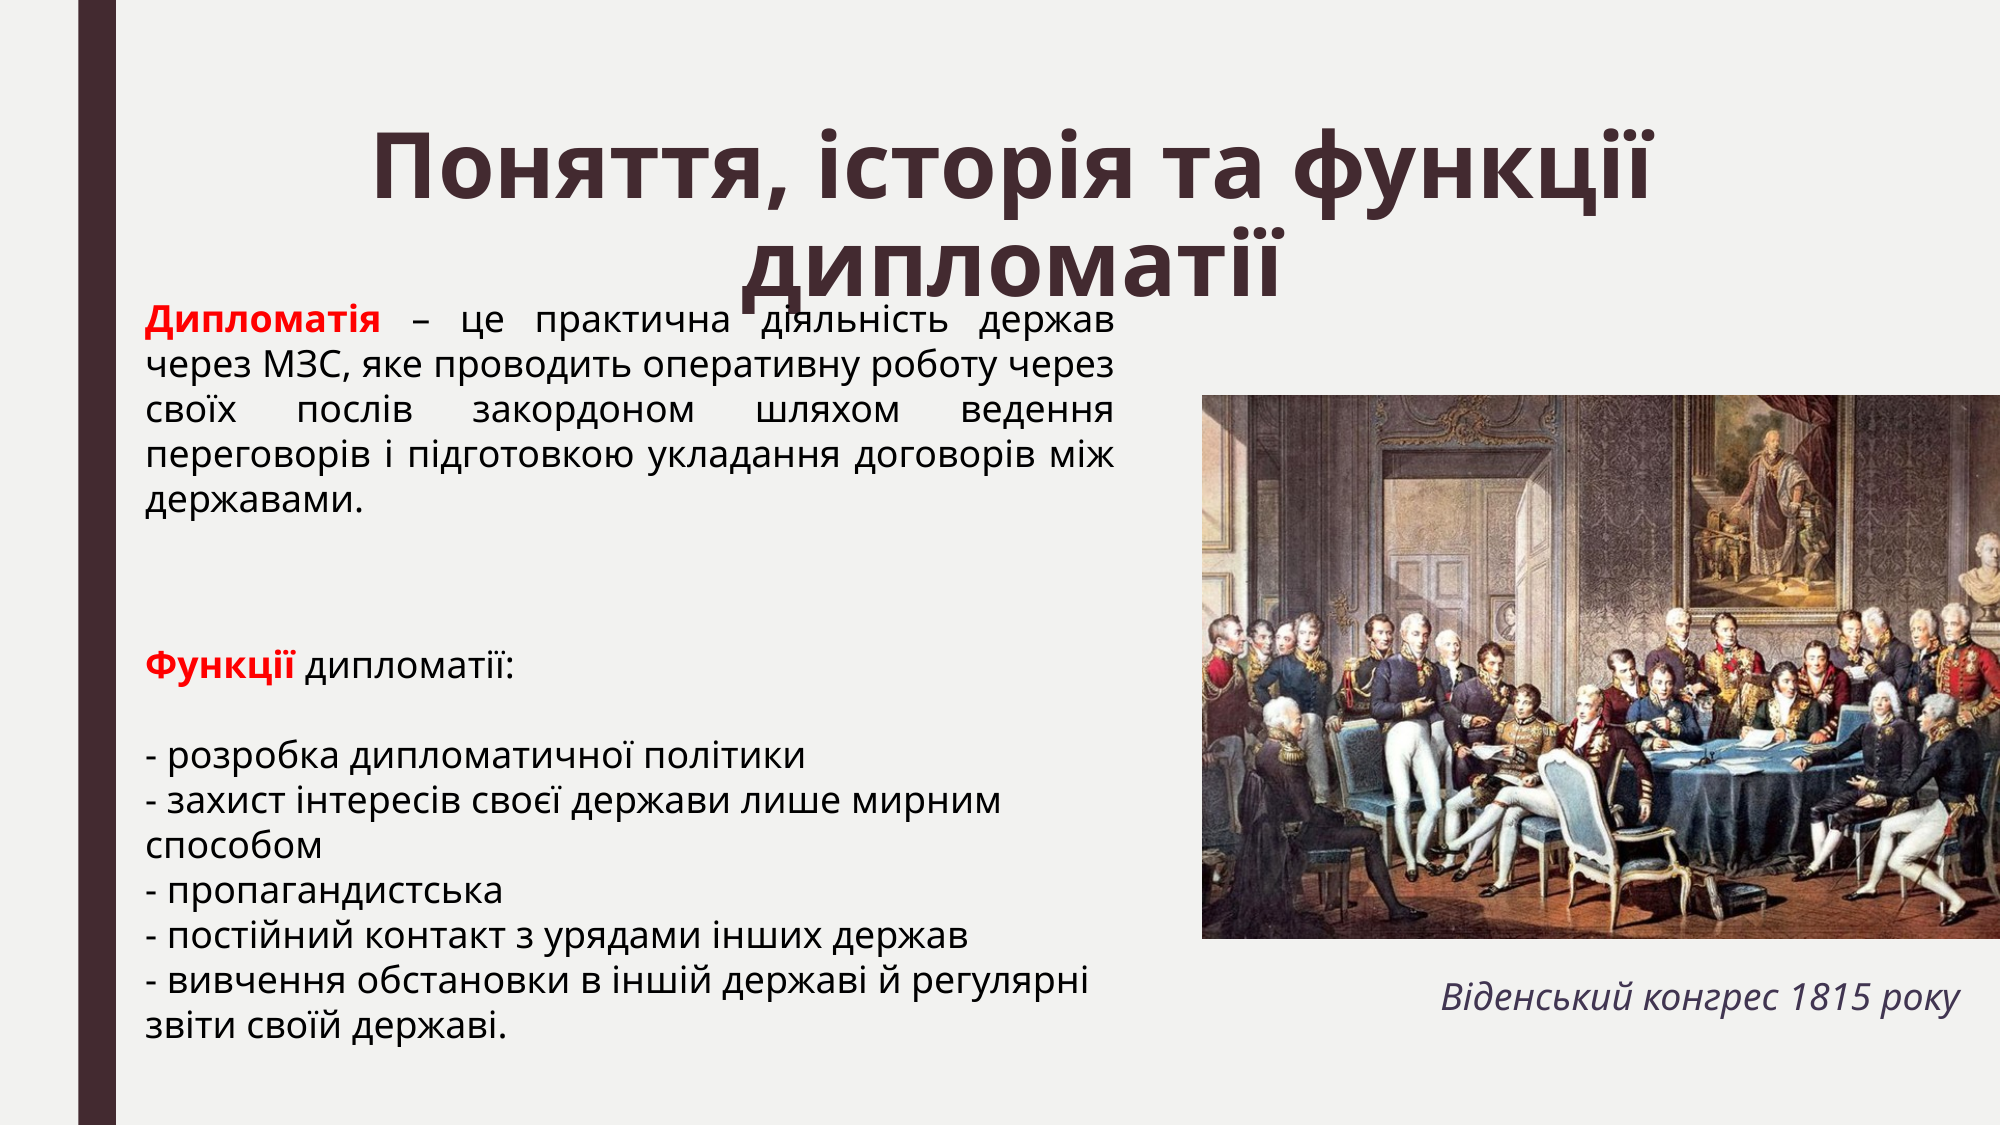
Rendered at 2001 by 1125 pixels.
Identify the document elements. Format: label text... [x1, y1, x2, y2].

text_box Дипломатія – це практична діяльність держав через МЗС, яке проводить оперативну роботу через своїх послів закордоном шляхом ведення переговорів і підготовкою укладання договорів між державами. [130, 287, 1131, 528]
text_box Віденський конгрес 1815 року [1425, 965, 1985, 1025]
title Поняття, історія та функції дипломатії [225, 112, 1800, 357]
text_box Функції дипломатії: - розробка дипломатичної політики - захист інтересів своєї держави лише мирним способом - пропагандистська - постійний контакт з урядами інших держав - вивчення обстановки в іншій державі й регулярні звіти своїй державі. [130, 633, 1131, 1054]
picture [1201, 395, 2000, 939]
